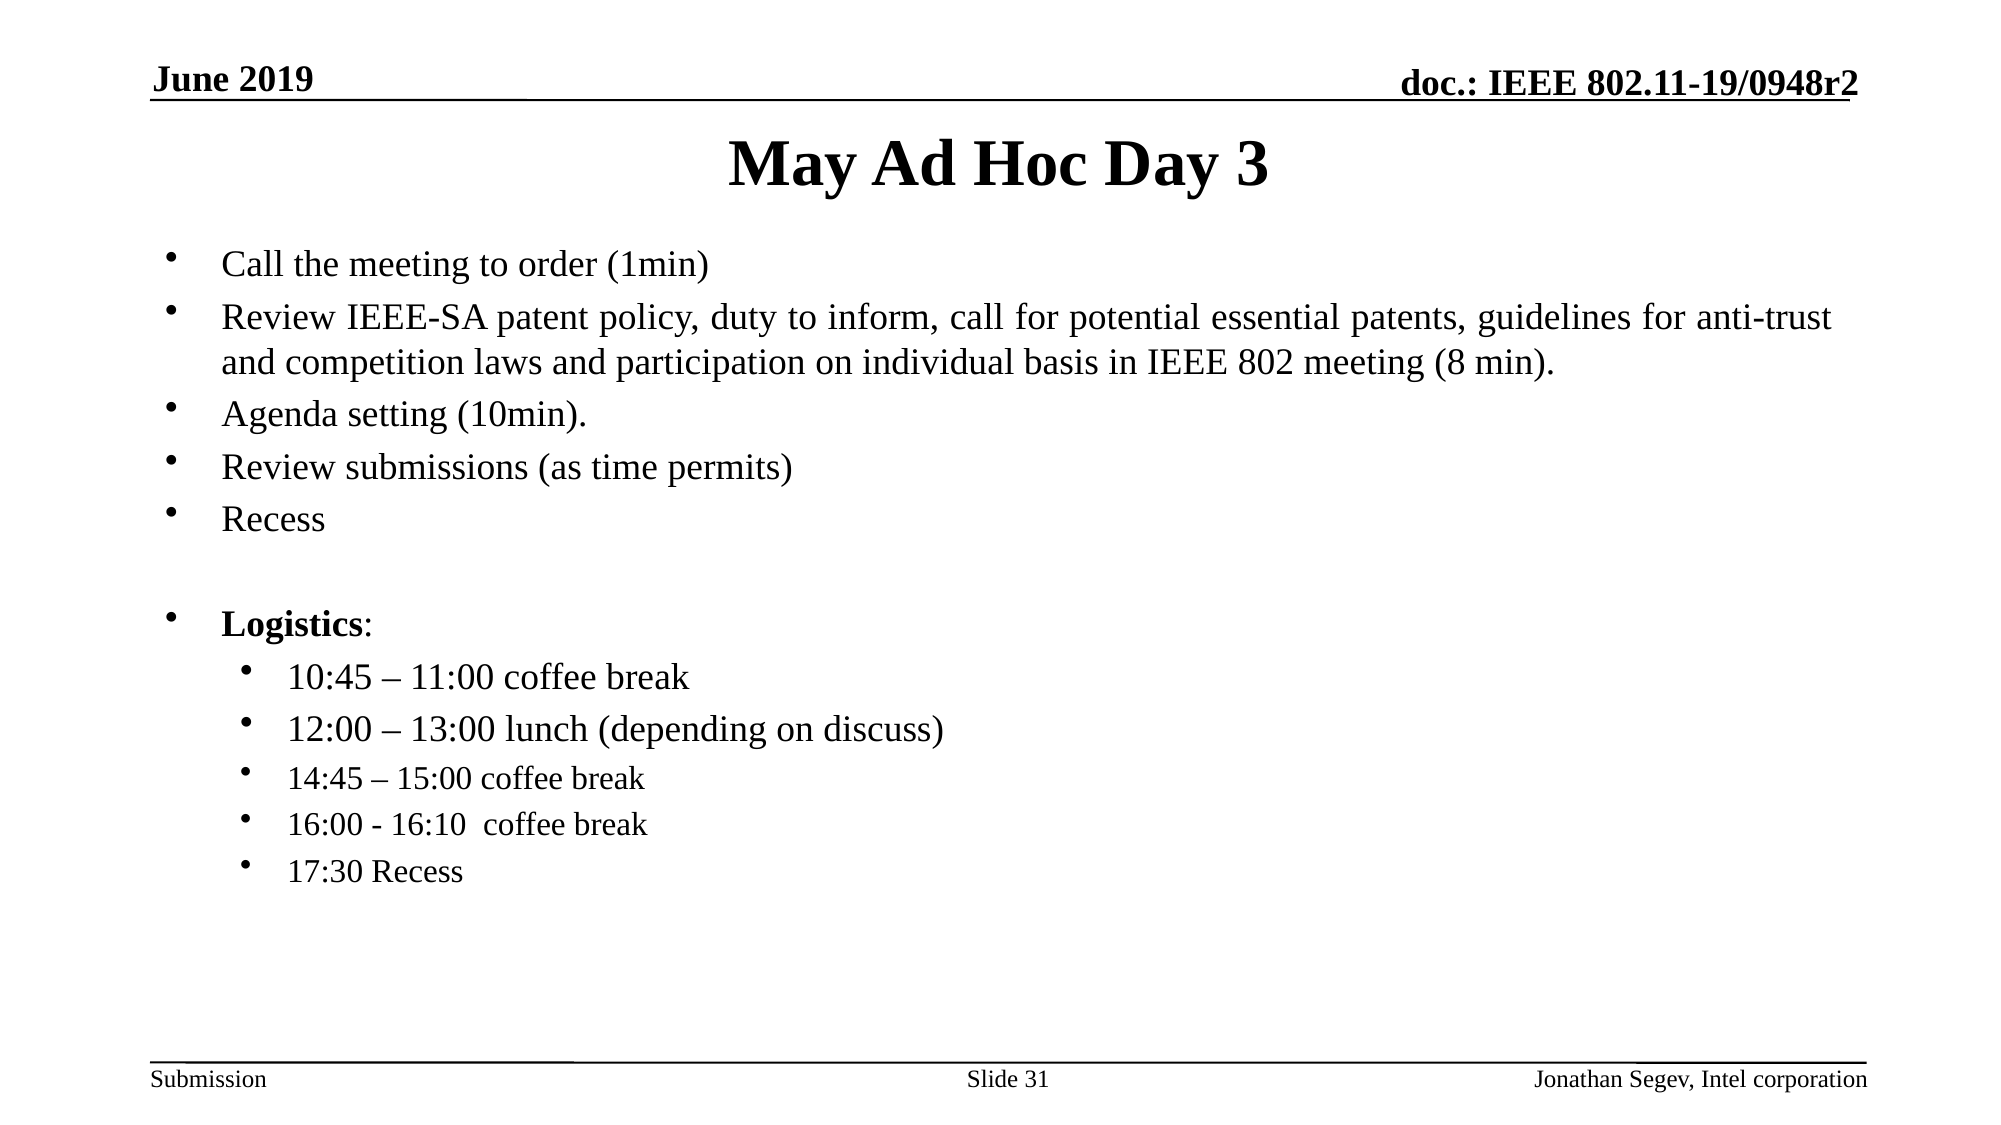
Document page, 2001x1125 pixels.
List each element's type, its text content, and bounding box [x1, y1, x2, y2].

title May Ad Hoc Day 3 [149, 112, 1850, 205]
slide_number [152, 54, 563, 100]
slide_number Slide 31 [950, 1061, 1067, 1123]
list Call the meeting to order (1min) Review IEEE-SA patent policy, duty to inform, call for potential essential patents, guidelines for anti-trust and competition laws and participation on individual basis in IEEE 802 meeting (8 min). Agenda setting (10min). Review submissions (as time permits) Recess Logistics: 10:45 – 11:00 coffee break 12:00 – 13:00 lunch (depending on discuss) 14:45 – 15:00 coffee break 16:00 - 16:10 coffee break 17:30 Recess [149, 231, 1850, 1000]
footer Jonathan Segev, Intel corporation [1171, 1061, 1869, 1093]
